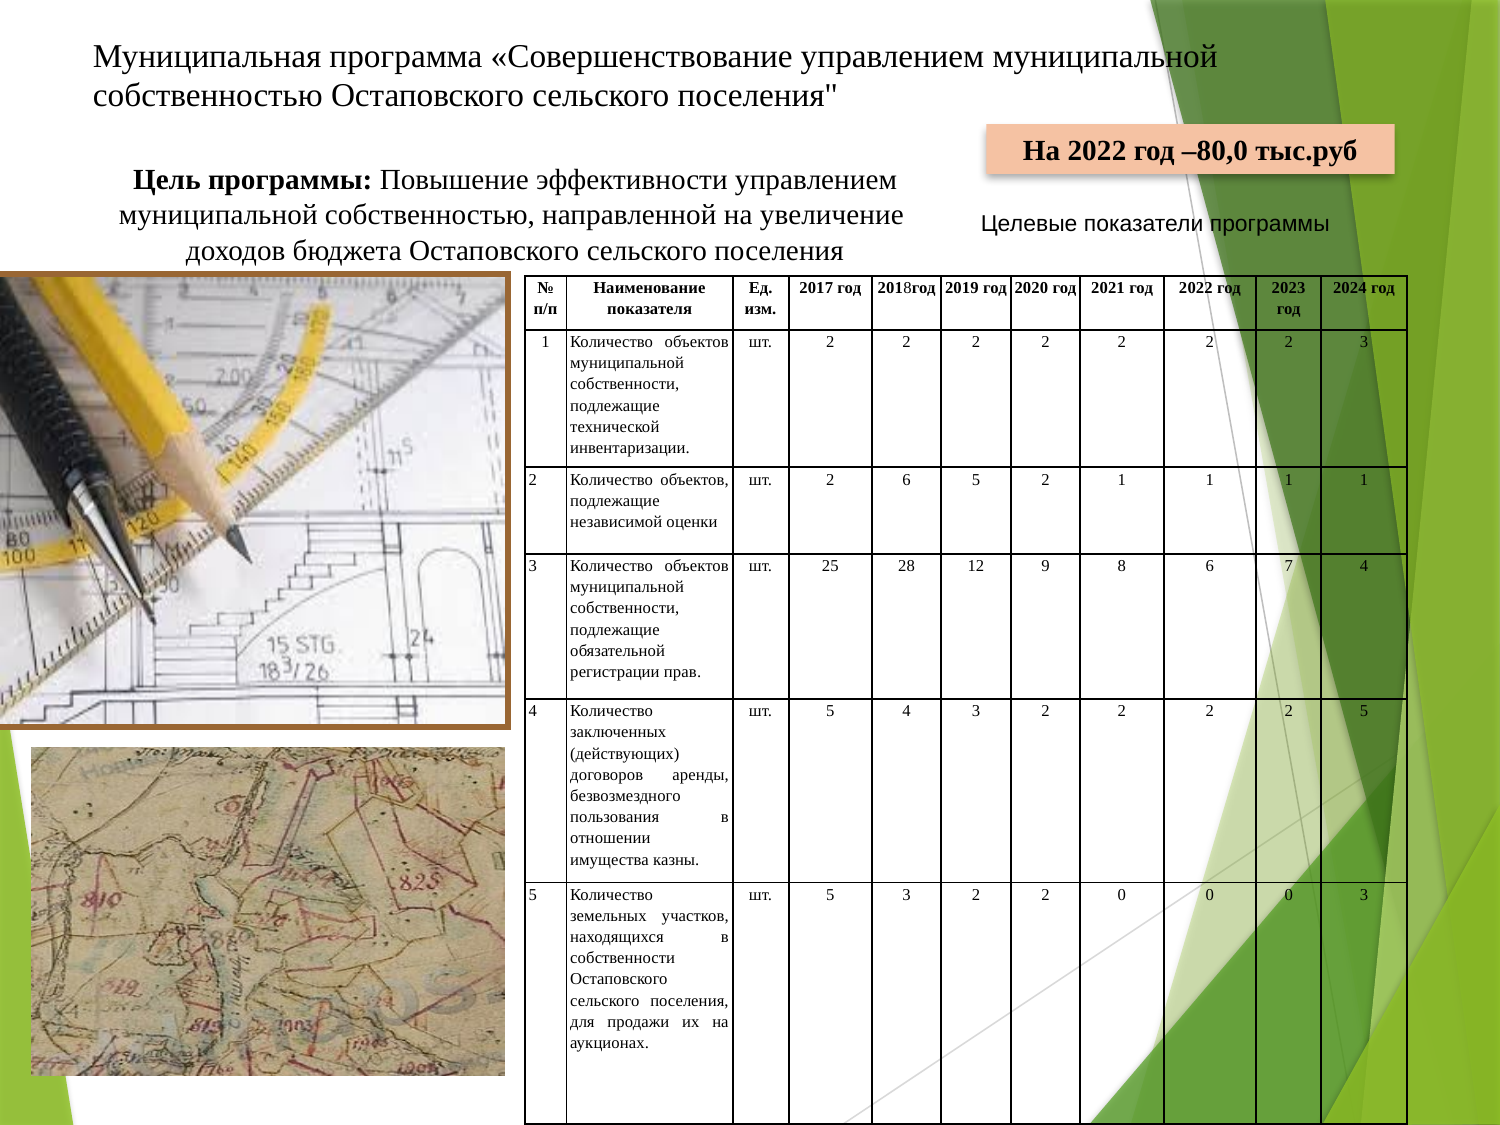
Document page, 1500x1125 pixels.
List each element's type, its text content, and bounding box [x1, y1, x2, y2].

table_cell 5 [790, 883, 871, 1123]
table_cell 2 [790, 468, 871, 553]
table_cell 2 [1165, 331, 1255, 466]
table_cell Количество объектов, подлежащие независимой оценки [567, 468, 732, 553]
table_header Наименование показателя [567, 277, 732, 329]
table_cell 2 [1081, 700, 1163, 882]
table_cell 0 [1081, 883, 1163, 1123]
table_cell Количество земельных участков, находящихся в собственности Остаповского сельского поселения, для продажи их на аукционах. [567, 883, 732, 1123]
text_box На 2022 год –80,0 тыс.руб [986, 124, 1395, 174]
table_cell шт. [734, 700, 788, 882]
table_cell 7 [1257, 555, 1320, 698]
table_cell 5 [942, 468, 1010, 553]
table_cell 3 [873, 883, 940, 1123]
table_cell 1 [1322, 468, 1406, 553]
table_cell 5 [1322, 700, 1406, 882]
table_cell 1 [1165, 468, 1255, 553]
table_cell шт. [734, 468, 788, 553]
table_cell 3 [942, 700, 1010, 882]
text_box Целевые показатели программы [966, 201, 1465, 244]
table_cell 6 [873, 468, 940, 553]
table_cell 2 [1081, 331, 1163, 466]
table_cell 2 [526, 468, 566, 553]
table_header 2018год [873, 277, 940, 329]
table_header Ед. изм. [734, 277, 788, 329]
table_cell 2 [942, 883, 1010, 1123]
table_cell 28 [873, 555, 940, 698]
table_cell 4 [873, 700, 940, 882]
table_header 2017 год [790, 277, 871, 329]
table_cell 0 [1165, 883, 1255, 1123]
table_cell 3 [1322, 331, 1406, 466]
table_header 2023 год [1257, 277, 1320, 329]
picture [31, 746, 506, 1076]
table_cell 2 [1012, 331, 1079, 466]
table_header 2019 год [942, 277, 1010, 329]
table_cell шт. [734, 331, 788, 466]
table_cell 2 [1012, 468, 1079, 553]
table_cell 4 [526, 700, 566, 882]
table_cell 0 [1257, 883, 1320, 1123]
table_cell 5 [790, 700, 871, 882]
table_cell шт. [734, 555, 788, 698]
table_cell 2 [1257, 700, 1320, 882]
picture [0, 276, 506, 725]
table_header 2024 год [1322, 277, 1406, 329]
table_cell 12 [942, 555, 1010, 698]
table_cell 3 [1322, 883, 1406, 1123]
table_cell Количество заключенных (действующих) договоров аренды, безвозмездного пользования в отношении имущества казны. [567, 700, 732, 882]
title Муниципальная программа «Совершенствование управлением муниципальной собственностью Остаповского сельского поселения" [77, 26, 1398, 169]
table_cell 9 [1012, 555, 1079, 698]
table_cell 1 [1257, 468, 1320, 553]
table_cell 25 [790, 555, 871, 698]
table_cell 6 [1165, 555, 1255, 698]
table_cell Количество объектов муниципальной собственности, подлежащие технической инвентаризации. [567, 331, 732, 466]
table_cell Количество объектов муниципальной собственности, подлежащие обязательной регистрации прав. [567, 555, 732, 698]
table_cell 2 [790, 331, 871, 466]
table_cell 5 [526, 883, 566, 1123]
table_cell 8 [1081, 555, 1163, 698]
table_header 2021 год [1081, 277, 1163, 329]
table_cell 2 [1012, 700, 1079, 882]
table_cell 1 [526, 331, 566, 466]
table_cell 2 [1012, 883, 1079, 1123]
table_cell 4 [1322, 555, 1406, 698]
table_cell шт. [734, 883, 788, 1123]
table_header № п/п [526, 277, 566, 329]
table_cell 2 [1165, 700, 1255, 882]
table_cell 2 [1257, 331, 1320, 466]
table_cell 2 [873, 331, 940, 466]
table_cell 3 [526, 555, 566, 698]
table_header 2020 год [1012, 277, 1079, 329]
table_header 2022 год [1165, 277, 1255, 329]
table_cell 2 [942, 331, 1010, 466]
table_cell 1 [1081, 468, 1163, 553]
text_box Цель программы: Повышение эффективности управлением муниципальной собственностью, направленной на увеличение доходов бюджета Остаповского сельского поселения [74, 153, 957, 313]
